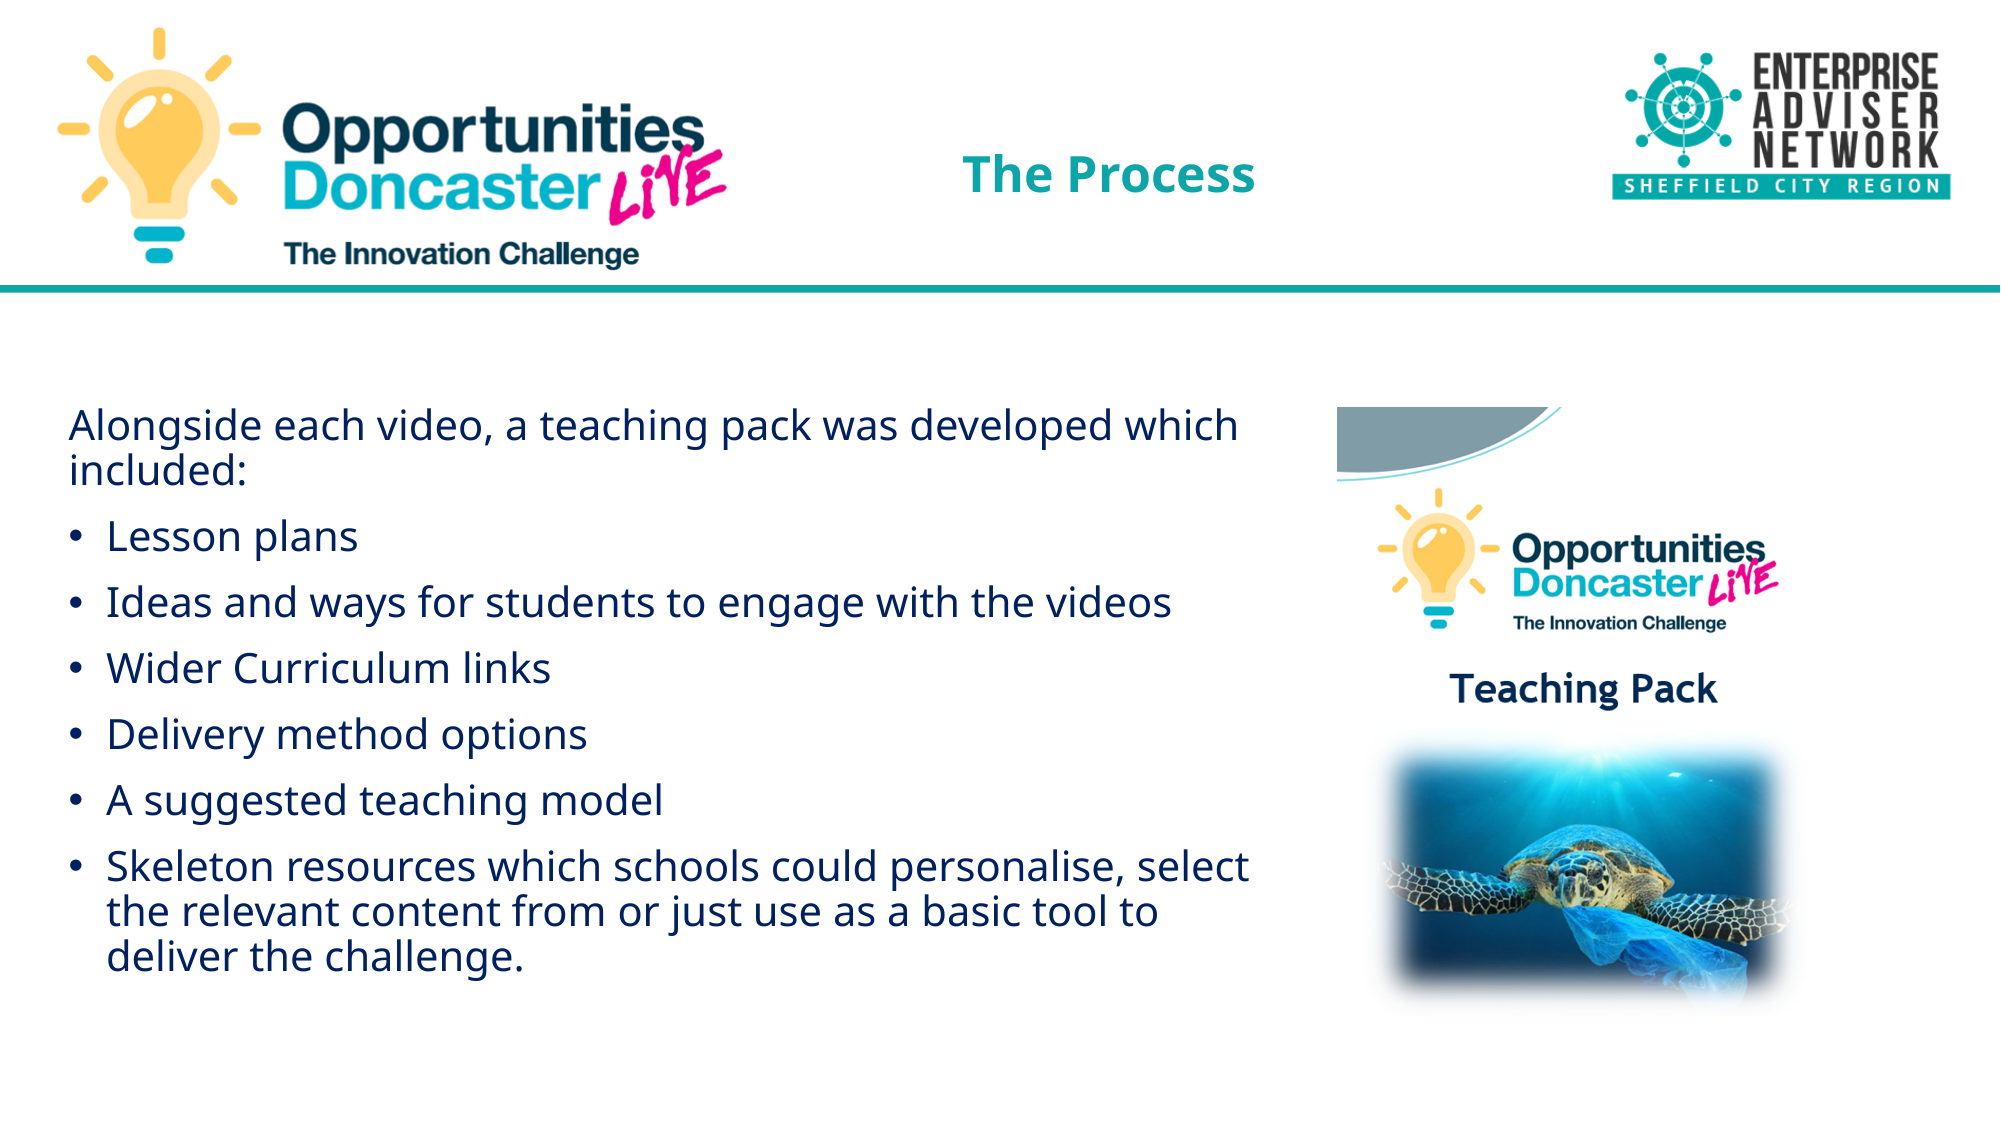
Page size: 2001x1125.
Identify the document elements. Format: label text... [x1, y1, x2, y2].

picture [53, 16, 739, 282]
text_box Alongside each video, a teaching pack was developed which included: Lesson plans Ideas and ways for students to engage with the videos Wider Curriculum links Delivery method options A suggested teaching model Skeleton resources which schools could personalise, select the relevant content from or just use as a basic tool to deliver the challenge. [53, 397, 1277, 1016]
text_box The Process [948, 134, 1271, 270]
picture [1337, 407, 1830, 1016]
picture [1610, 42, 1953, 201]
